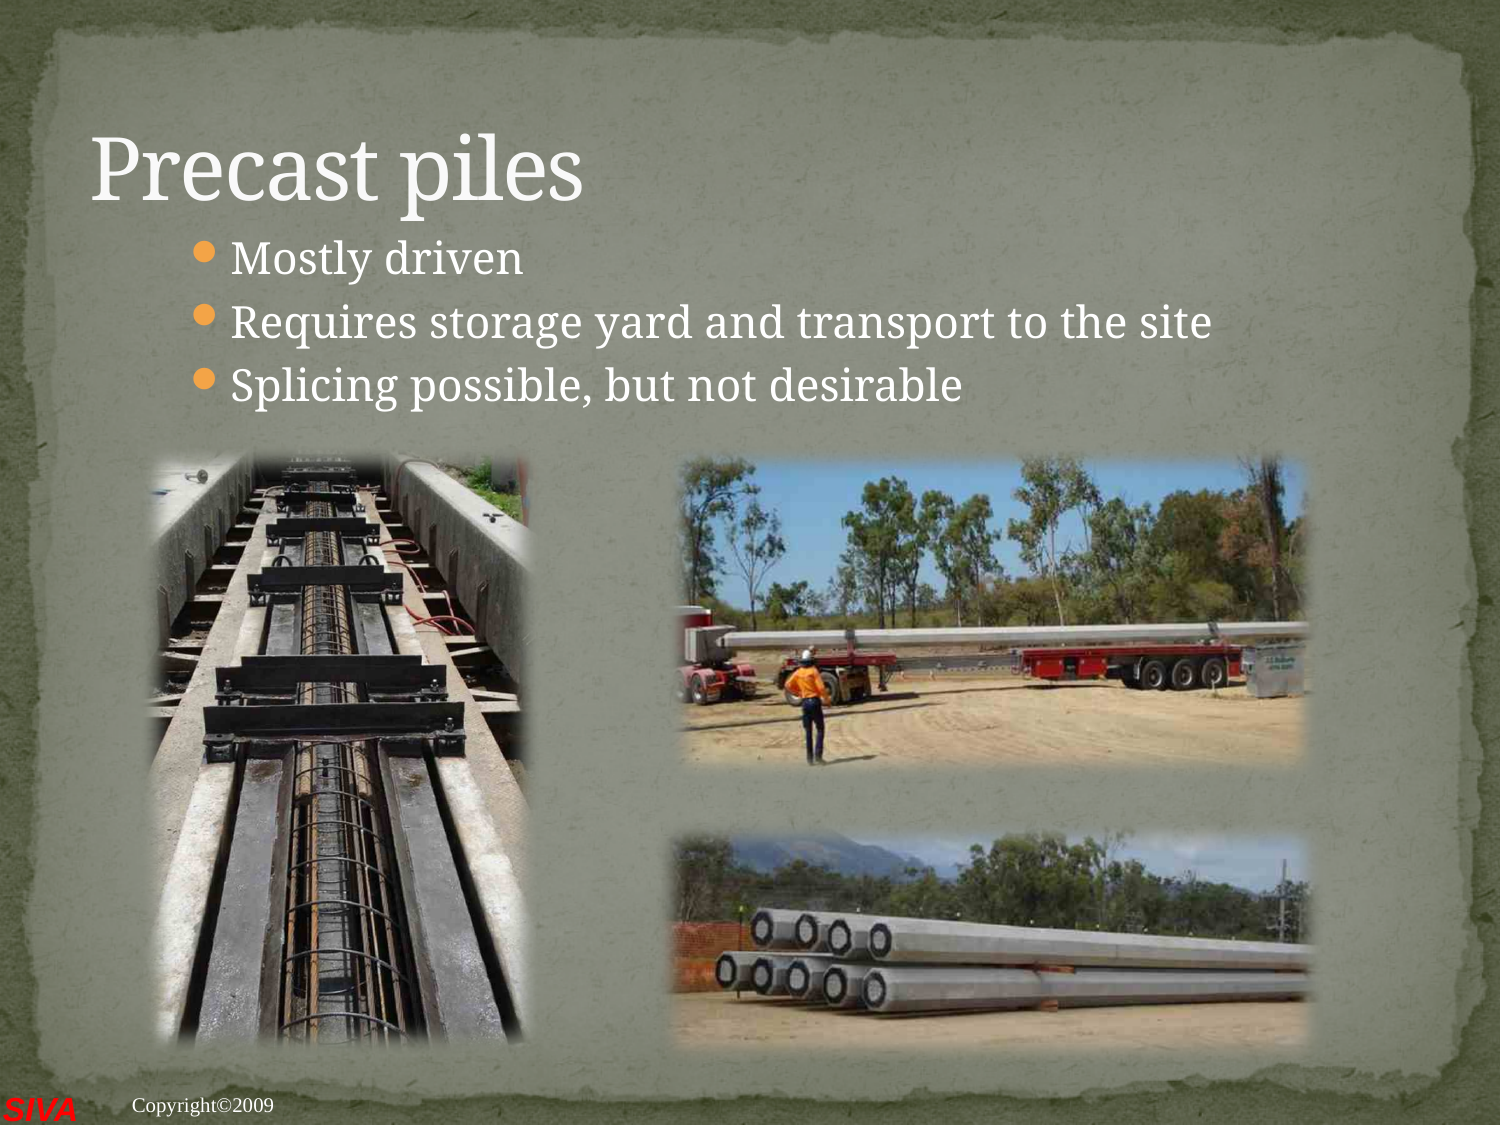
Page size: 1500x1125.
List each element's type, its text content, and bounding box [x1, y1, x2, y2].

picture [669, 447, 1320, 779]
picture [657, 821, 1325, 1065]
picture [141, 446, 540, 1055]
list Mostly driven Requires storage yard and transport to the site Splicing possible, but not desirable [175, 222, 1372, 422]
title Precast piles [74, 24, 1425, 225]
